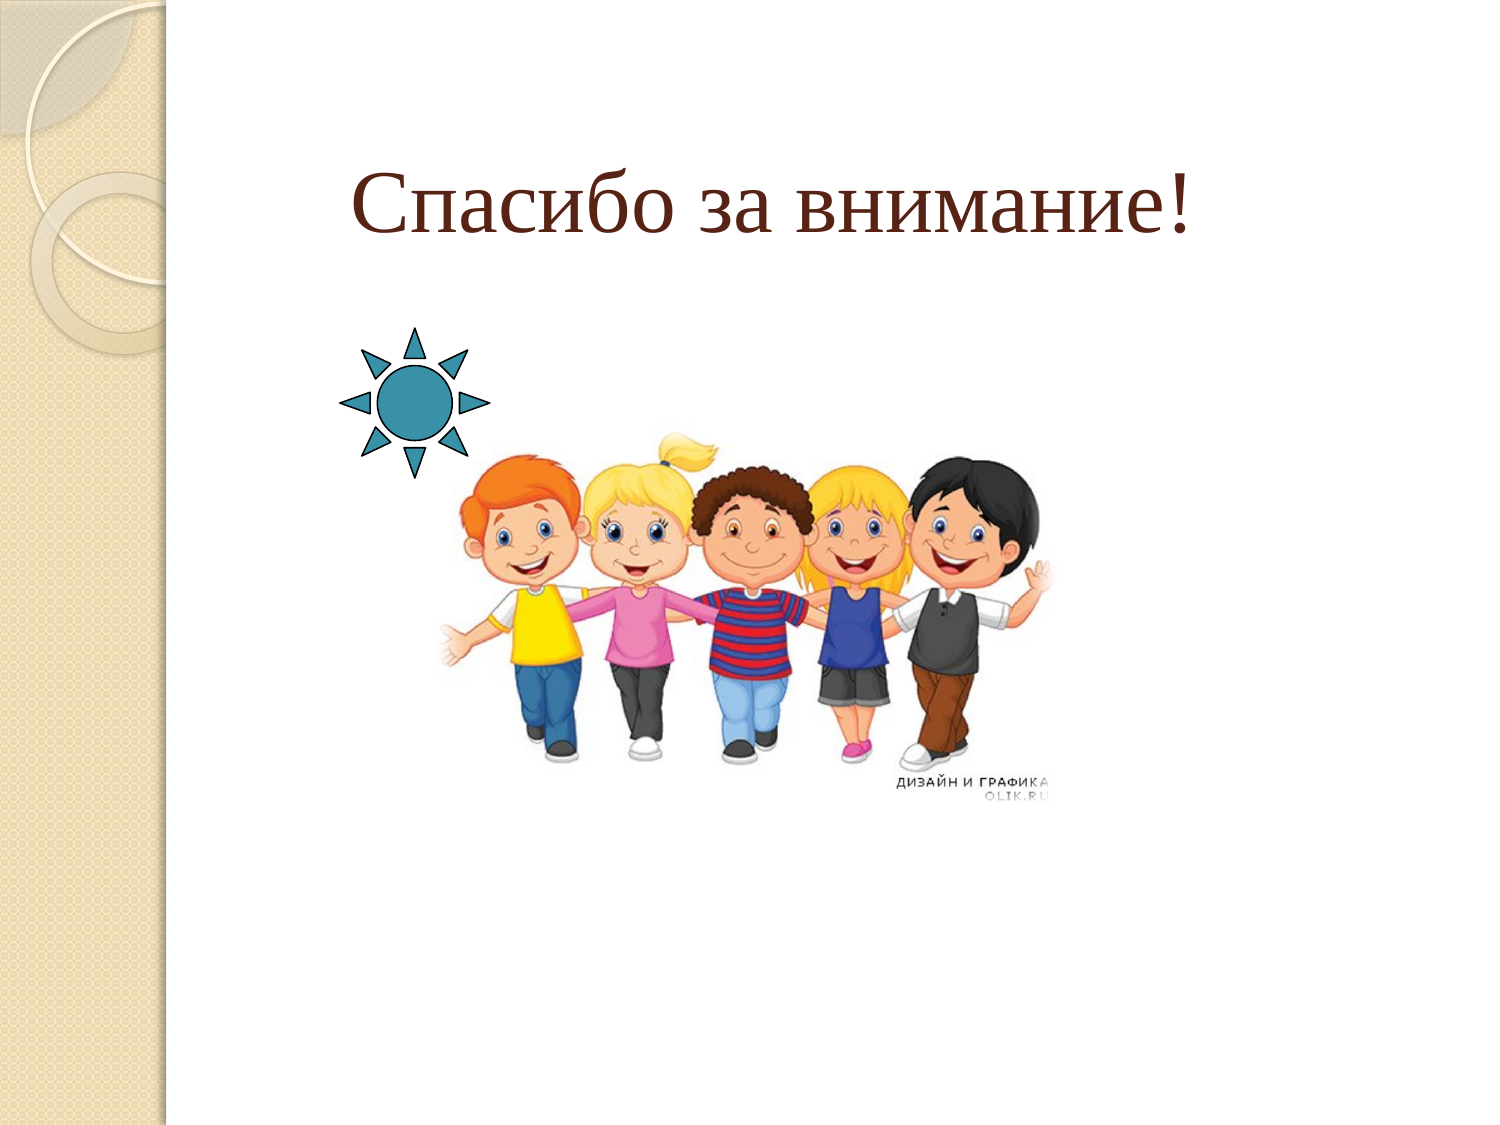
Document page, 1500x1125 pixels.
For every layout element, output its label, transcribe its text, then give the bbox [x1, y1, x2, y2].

text_box [361, 349, 391, 380]
text_box [377, 365, 453, 441]
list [433, 421, 1059, 813]
text_box [403, 328, 426, 359]
text_box [459, 392, 490, 414]
title Спасибо за внимание! [199, 53, 1348, 340]
text_box [438, 349, 468, 380]
text_box [339, 392, 371, 414]
text_box [361, 427, 391, 457]
text_box [403, 447, 426, 479]
